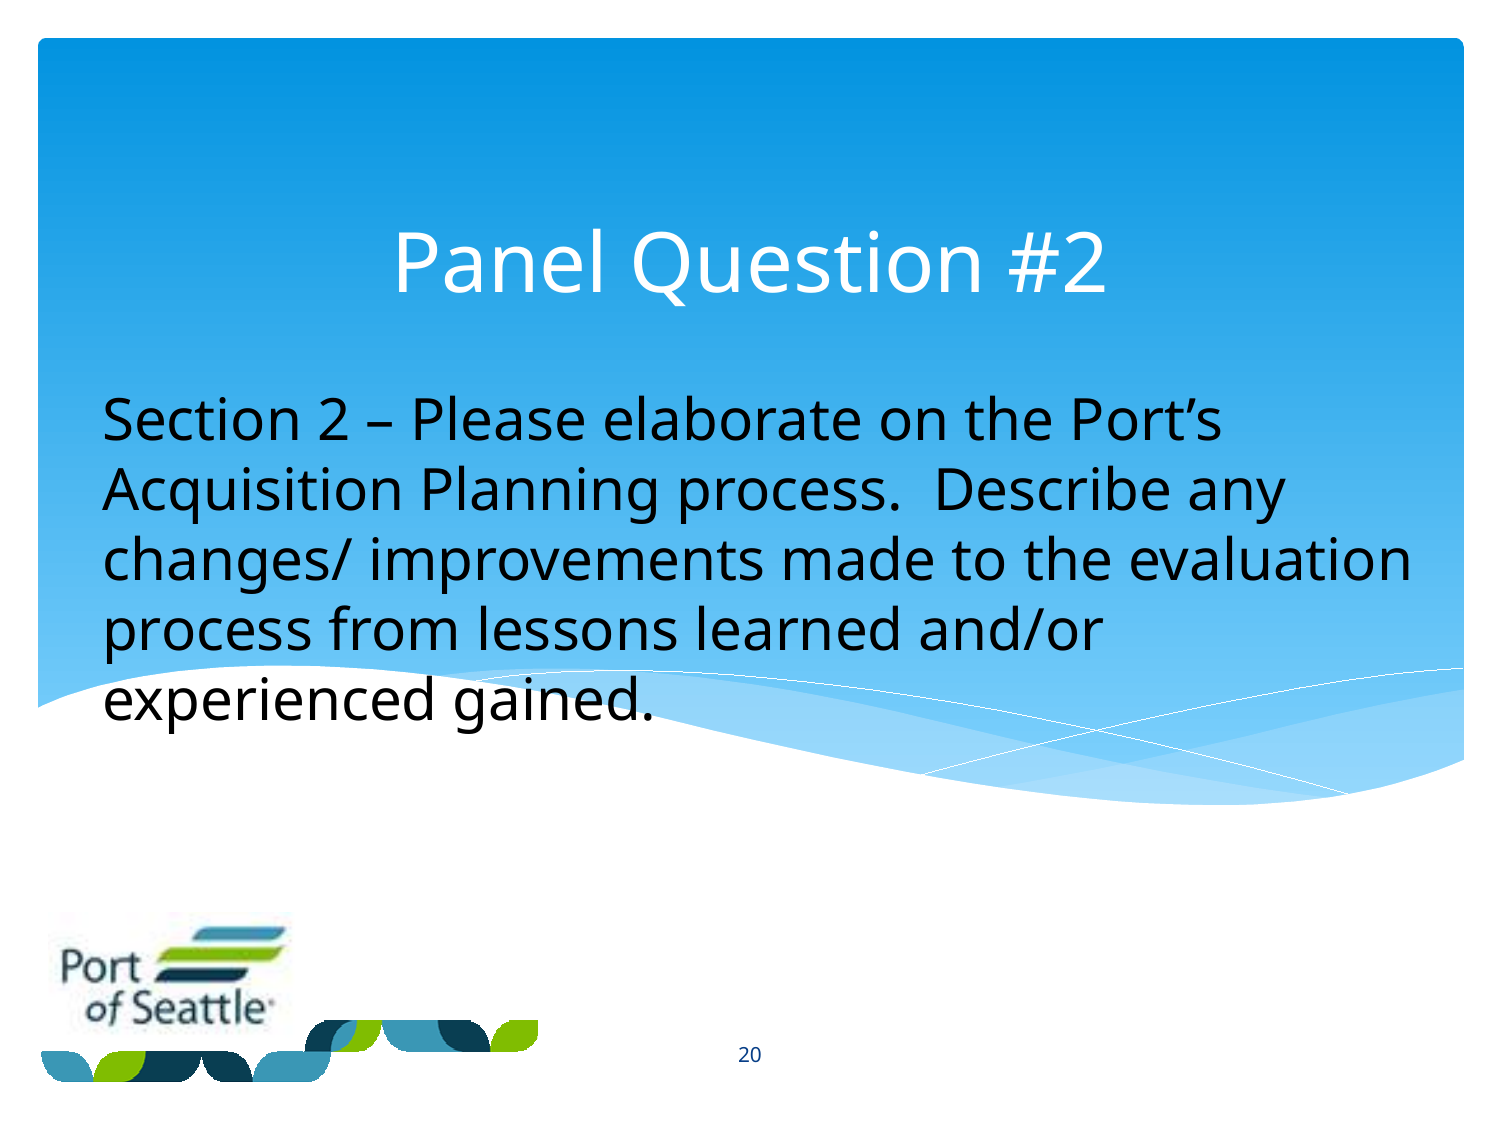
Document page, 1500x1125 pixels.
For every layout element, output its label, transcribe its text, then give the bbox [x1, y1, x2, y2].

list Panel Question #2 [224, 162, 1278, 317]
slide_number 20 [654, 1025, 846, 1086]
text_box Section 2 – Please elaborate on the Port’s Acquisition Planning process. Describe any changes/ improvements made to the evaluation process from lessons learned and/or experienced gained. [87, 375, 1463, 740]
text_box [41, 911, 538, 1101]
